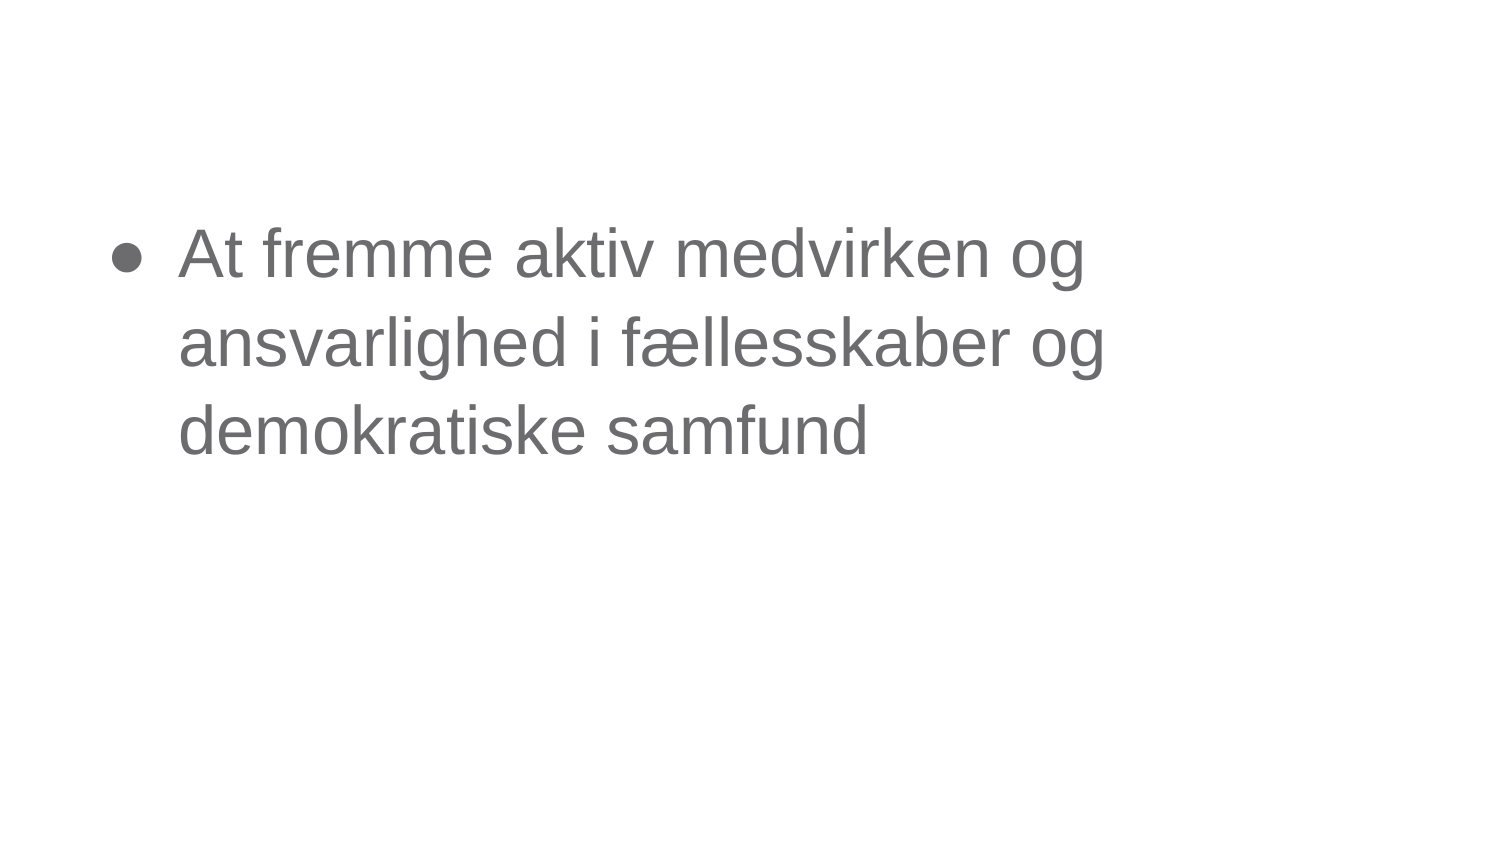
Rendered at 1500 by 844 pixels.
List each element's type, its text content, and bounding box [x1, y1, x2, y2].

list At fremme aktiv medvirken og ansvarlighed i fællesskaber og demokratiske samfund [51, 189, 1449, 750]
